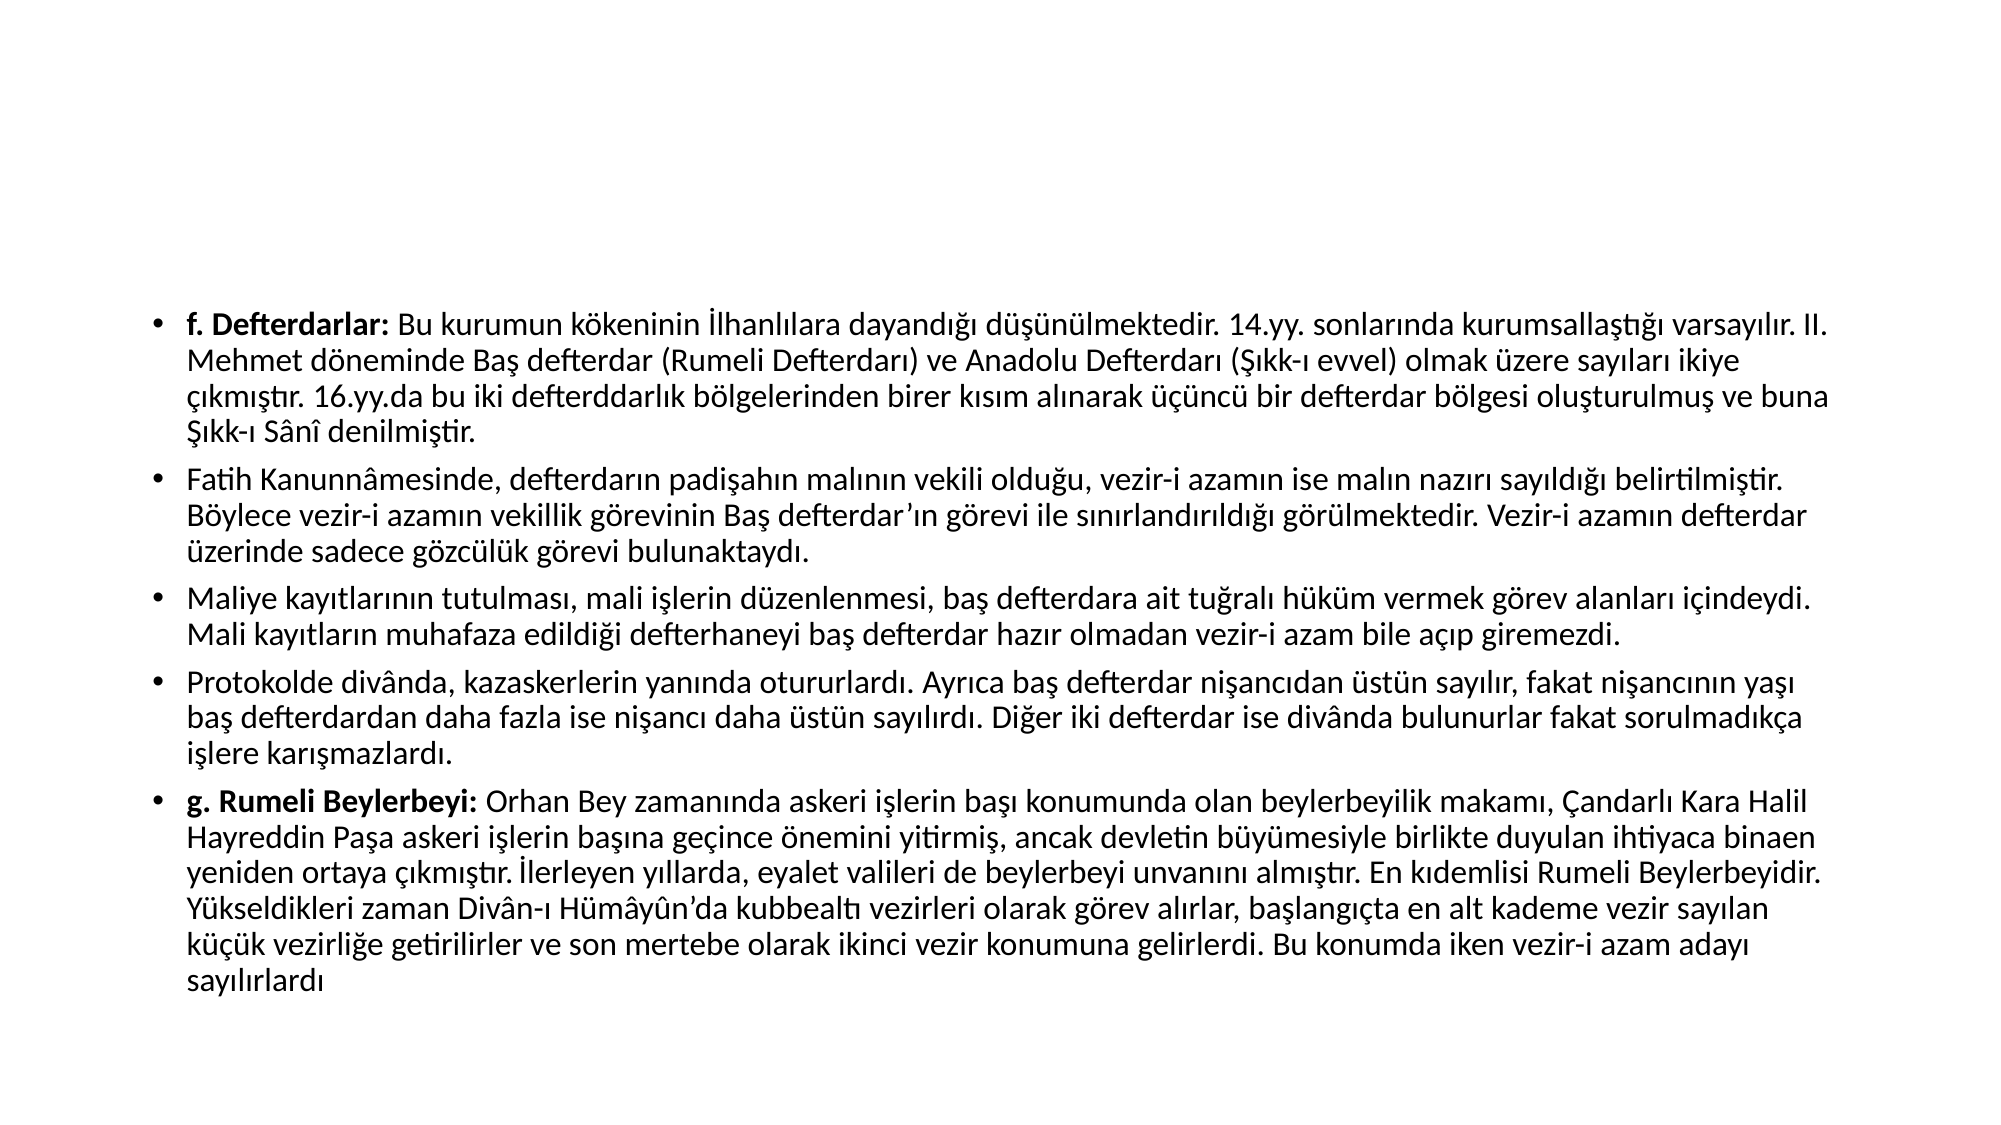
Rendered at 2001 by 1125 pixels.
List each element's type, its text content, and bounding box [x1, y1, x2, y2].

list f. Defterdarlar: Bu kurumun kökeninin İlhanlılara dayandığı düşünülmektedir. 14.yy. sonlarında kurumsallaştığı varsayılır. II. Mehmet döneminde Baş defterdar (Rumeli Defterdarı) ve Anadolu Defterdarı (Şıkk-ı evvel) olmak üzere sayıları ikiye çıkmıştır. 16.yy.da bu iki defterddarlık bölgelerinden birer kısım alınarak üçüncü bir defterdar bölgesi oluşturulmuş ve buna Şıkk-ı Sânî denilmiştir. Fatih Kanunnâmesinde, defterdarın padişahın malının vekili olduğu, vezir-i azamın ise malın nazırı sayıldığı belirtilmiştir. Böylece vezir-i azamın vekillik görevinin Baş defterdar’ın görevi ile sınırlandırıldığı görülmektedir. Vezir-i azamın defterdar üzerinde sadece gözcülük görevi bulunaktaydı. Maliye kayıtlarının tutulması, mali işlerin düzenlenmesi, baş defterdara ait tuğralı hüküm vermek görev alanları içindeydi. Mali kayıtların muhafaza edildiği defterhaneyi baş defterdar hazır olmadan vezir-i azam bile açıp giremezdi. Protokolde divânda, kazaskerlerin yanında otururlardı. Ayrıca baş defterdar nişancıdan üstün sayılır, fakat nişancının yaşı baş defterdardan daha fazla ise nişancı daha üstün sayılırdı. Diğer iki defterdar ise divânda bulunurlar fakat sorulmadıkça işlere karışmazlardı. g. Rumeli Beylerbeyi: Orhan Bey zamanında askeri işlerin başı konumunda olan beylerbeyilik makamı, Çandarlı Kara Halil Hayreddin Paşa askeri işlerin başına geçince önemini yitirmiş, ancak devletin büyümesiyle birlikte duyulan ihtiyaca binaen yeniden ortaya çıkmıştır. İlerleyen yıllarda, eyalet valileri de beylerbeyi unvanını almıştır. En kıdemlisi Rumeli Beylerbeyidir. Yükseldikleri zaman Divân-ı Hümâyûn’da kubbealtı vezirleri olarak görev alırlar, başlangıçta en alt kademe vezir sayılan küçük vezirliğe getirilirler ve son mertebe olarak ikinci vezir konumuna gelirlerdi. Bu konumda iken vezir-i azam adayı sayılırlardı [137, 299, 1863, 1014]
